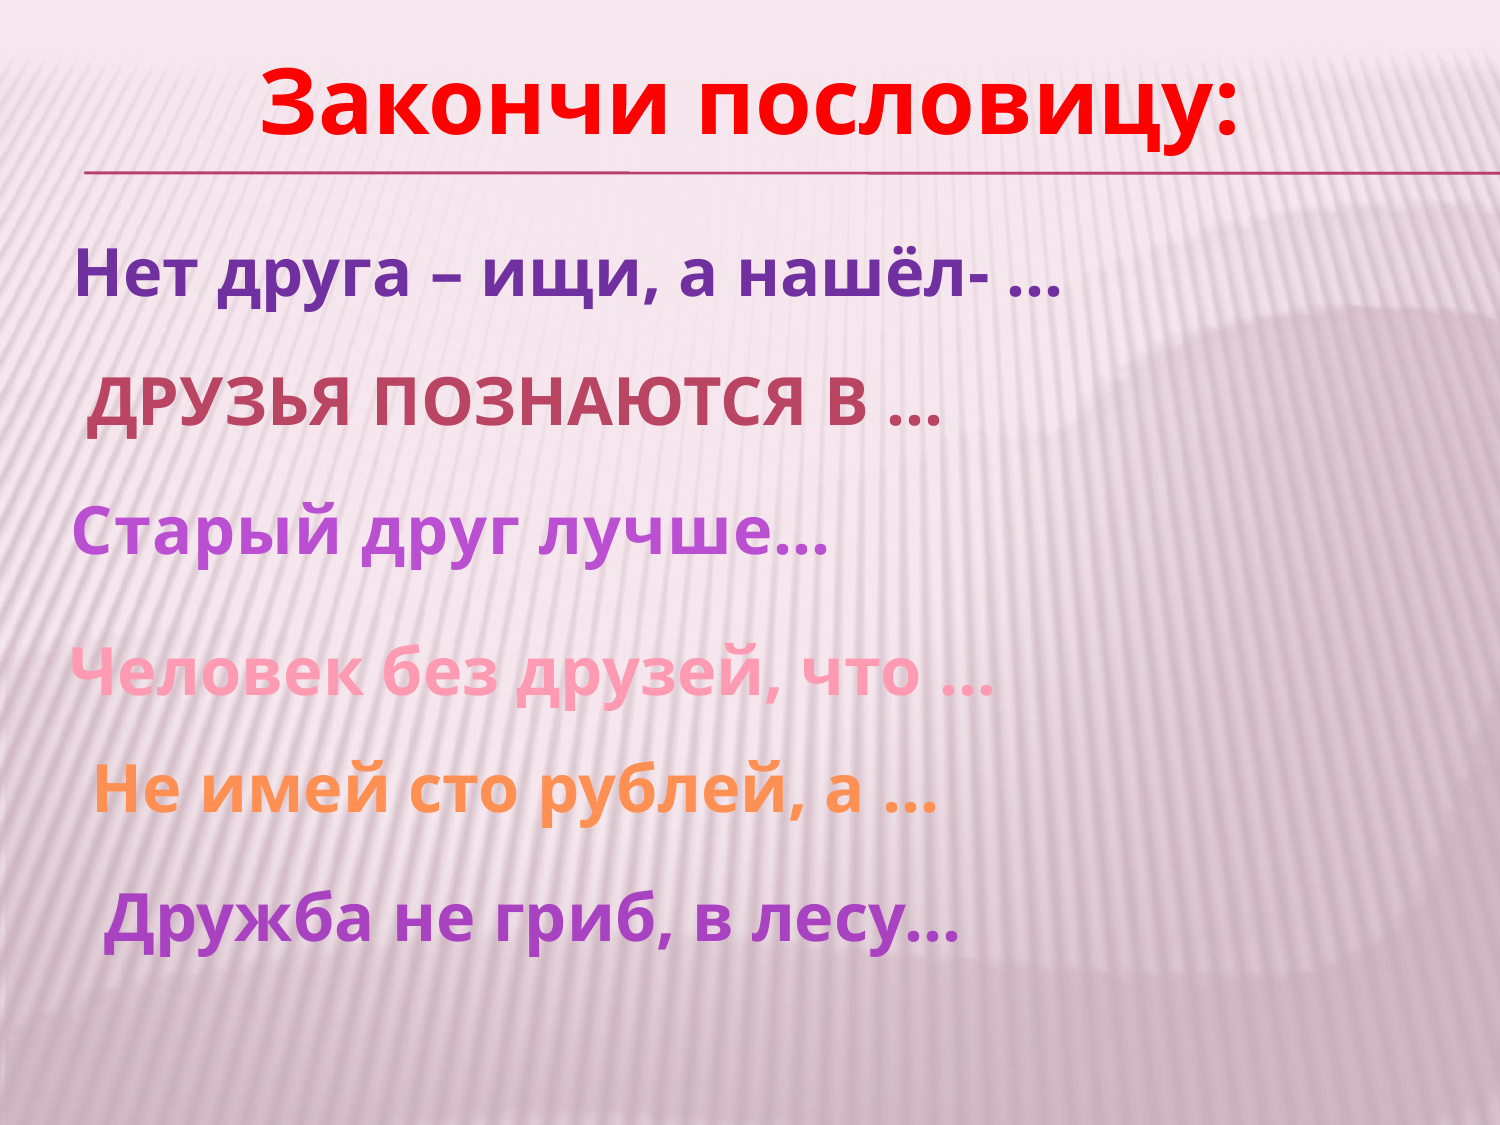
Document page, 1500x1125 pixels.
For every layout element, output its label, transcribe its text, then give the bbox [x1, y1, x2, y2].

text_box Не имей сто рублей, а … [0, 738, 1184, 834]
text_box Дружба не гриб, в лесу… [0, 867, 1067, 963]
text_box Нет друга – ищи, а нашёл- … [0, 222, 1184, 318]
text_box Закончи пословицу: [117, 35, 1383, 160]
text_box Друзья познаются в … [0, 351, 1137, 447]
text_box Человек без друзей, что … [0, 621, 1125, 716]
text_box Старый друг лучше… [0, 480, 973, 576]
